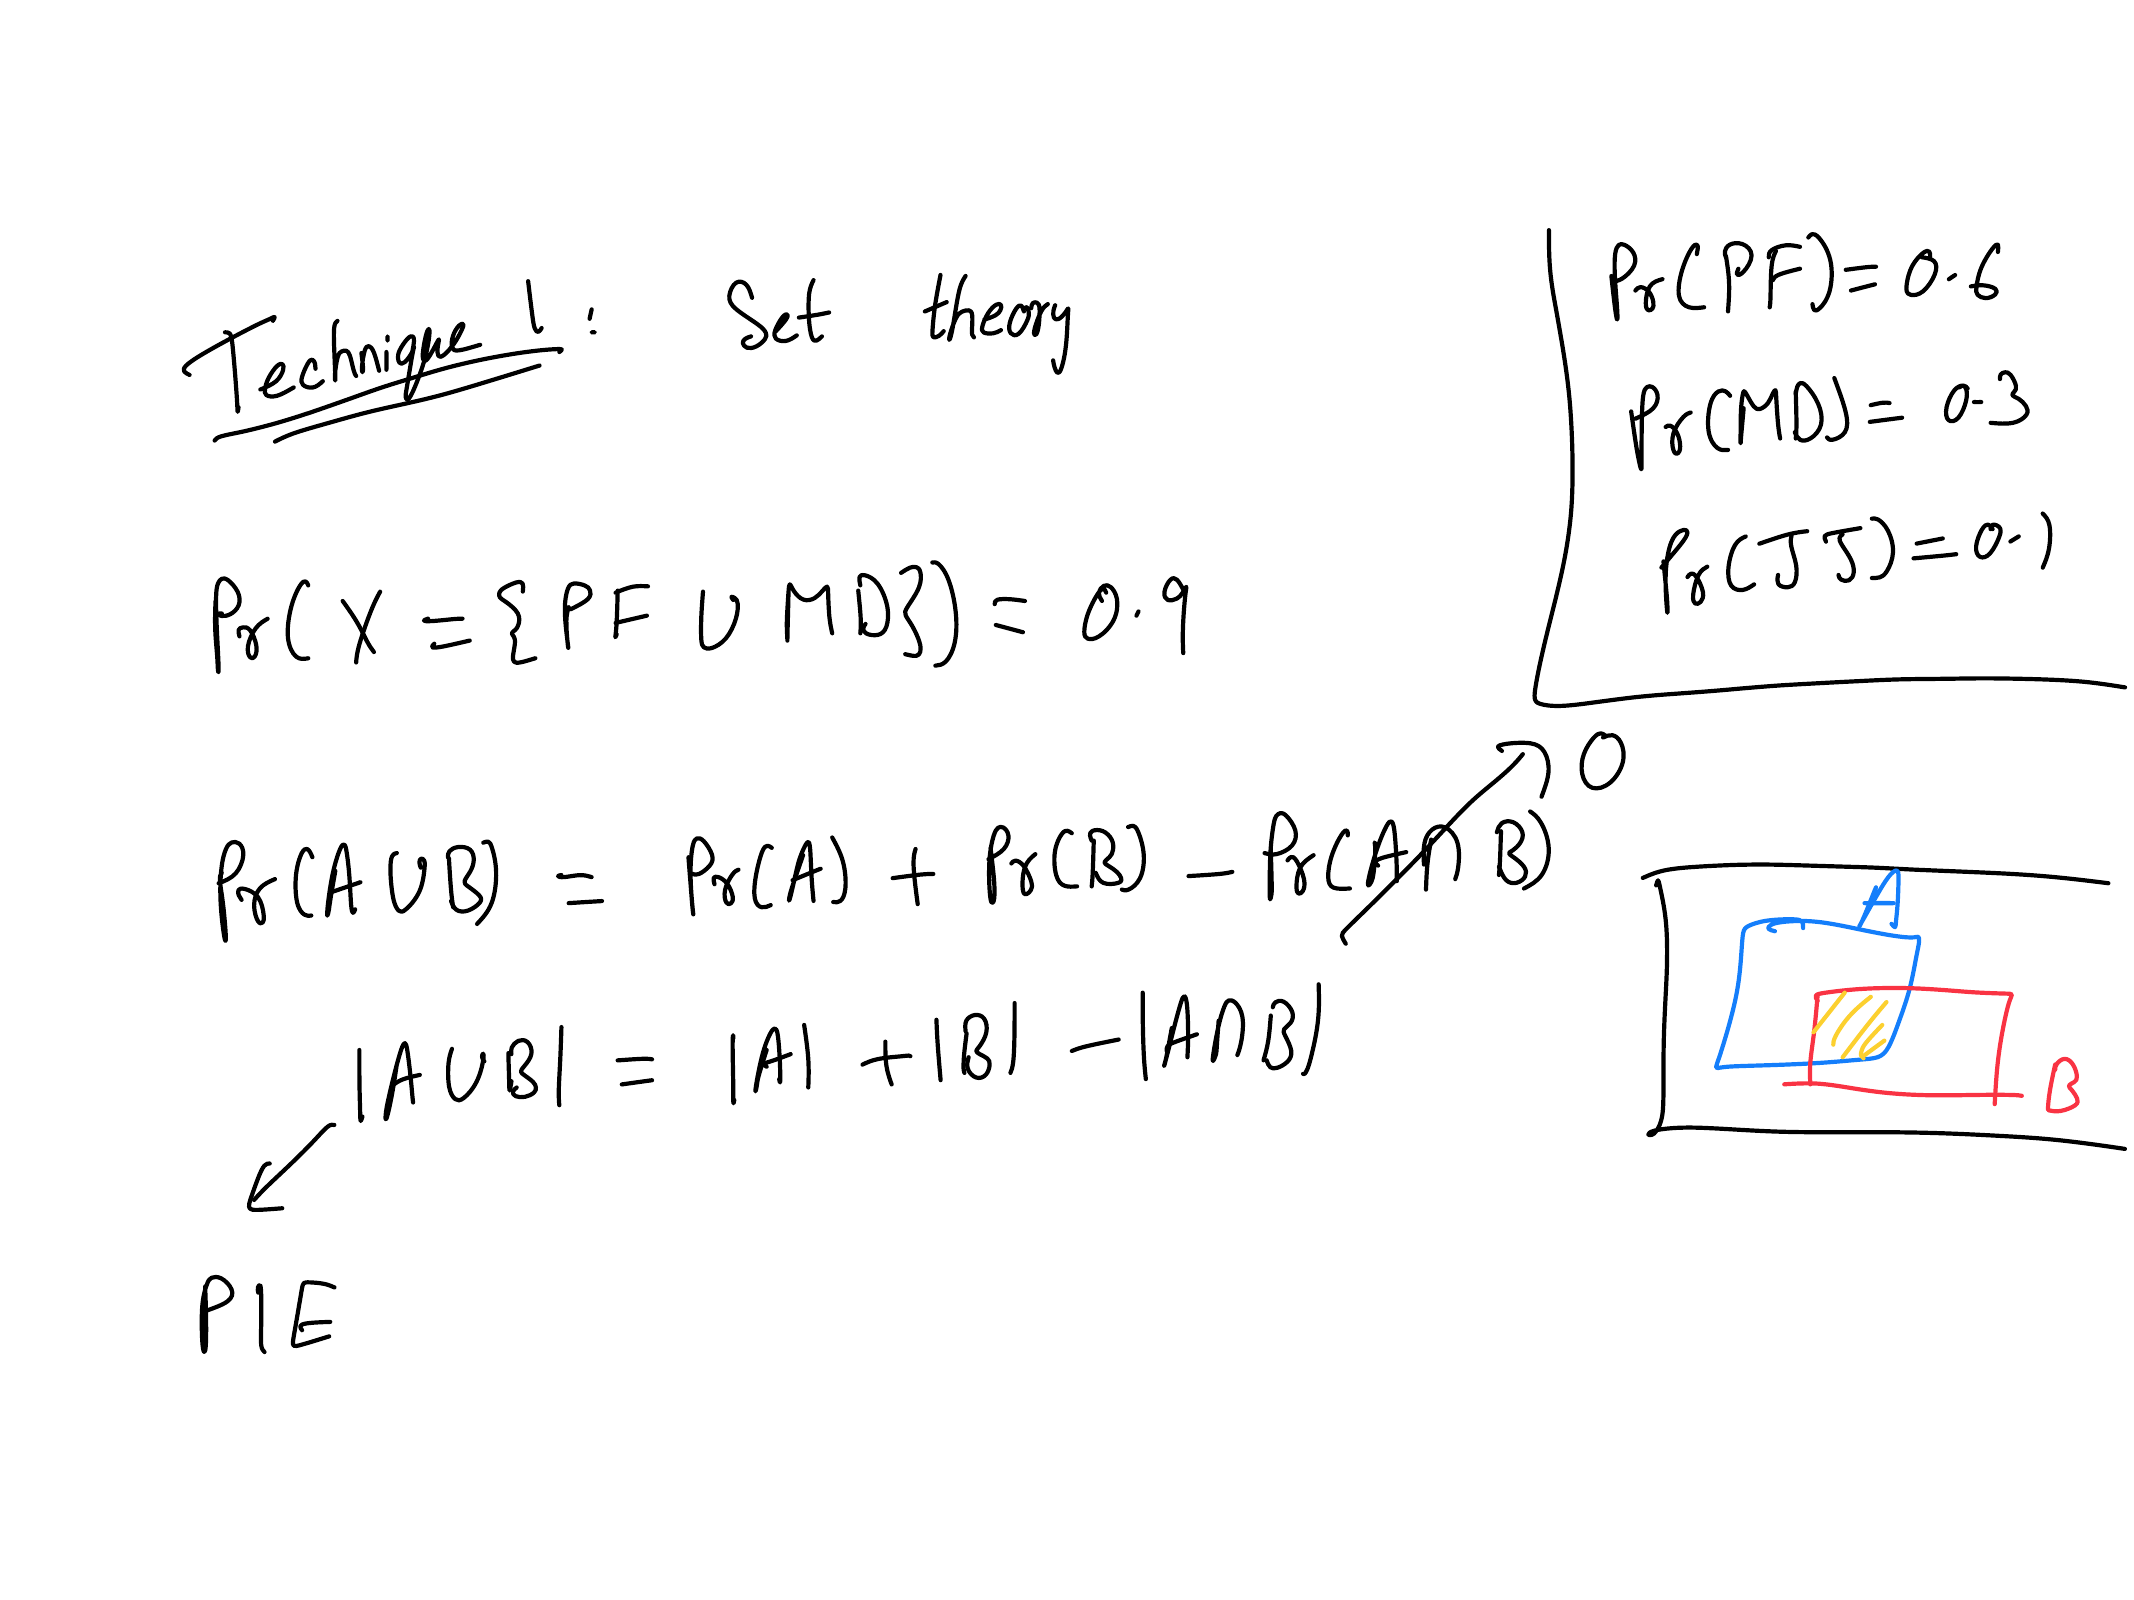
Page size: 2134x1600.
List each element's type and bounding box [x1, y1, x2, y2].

text_box [1534, 229, 2126, 1150]
text_box [183, 274, 1549, 1353]
